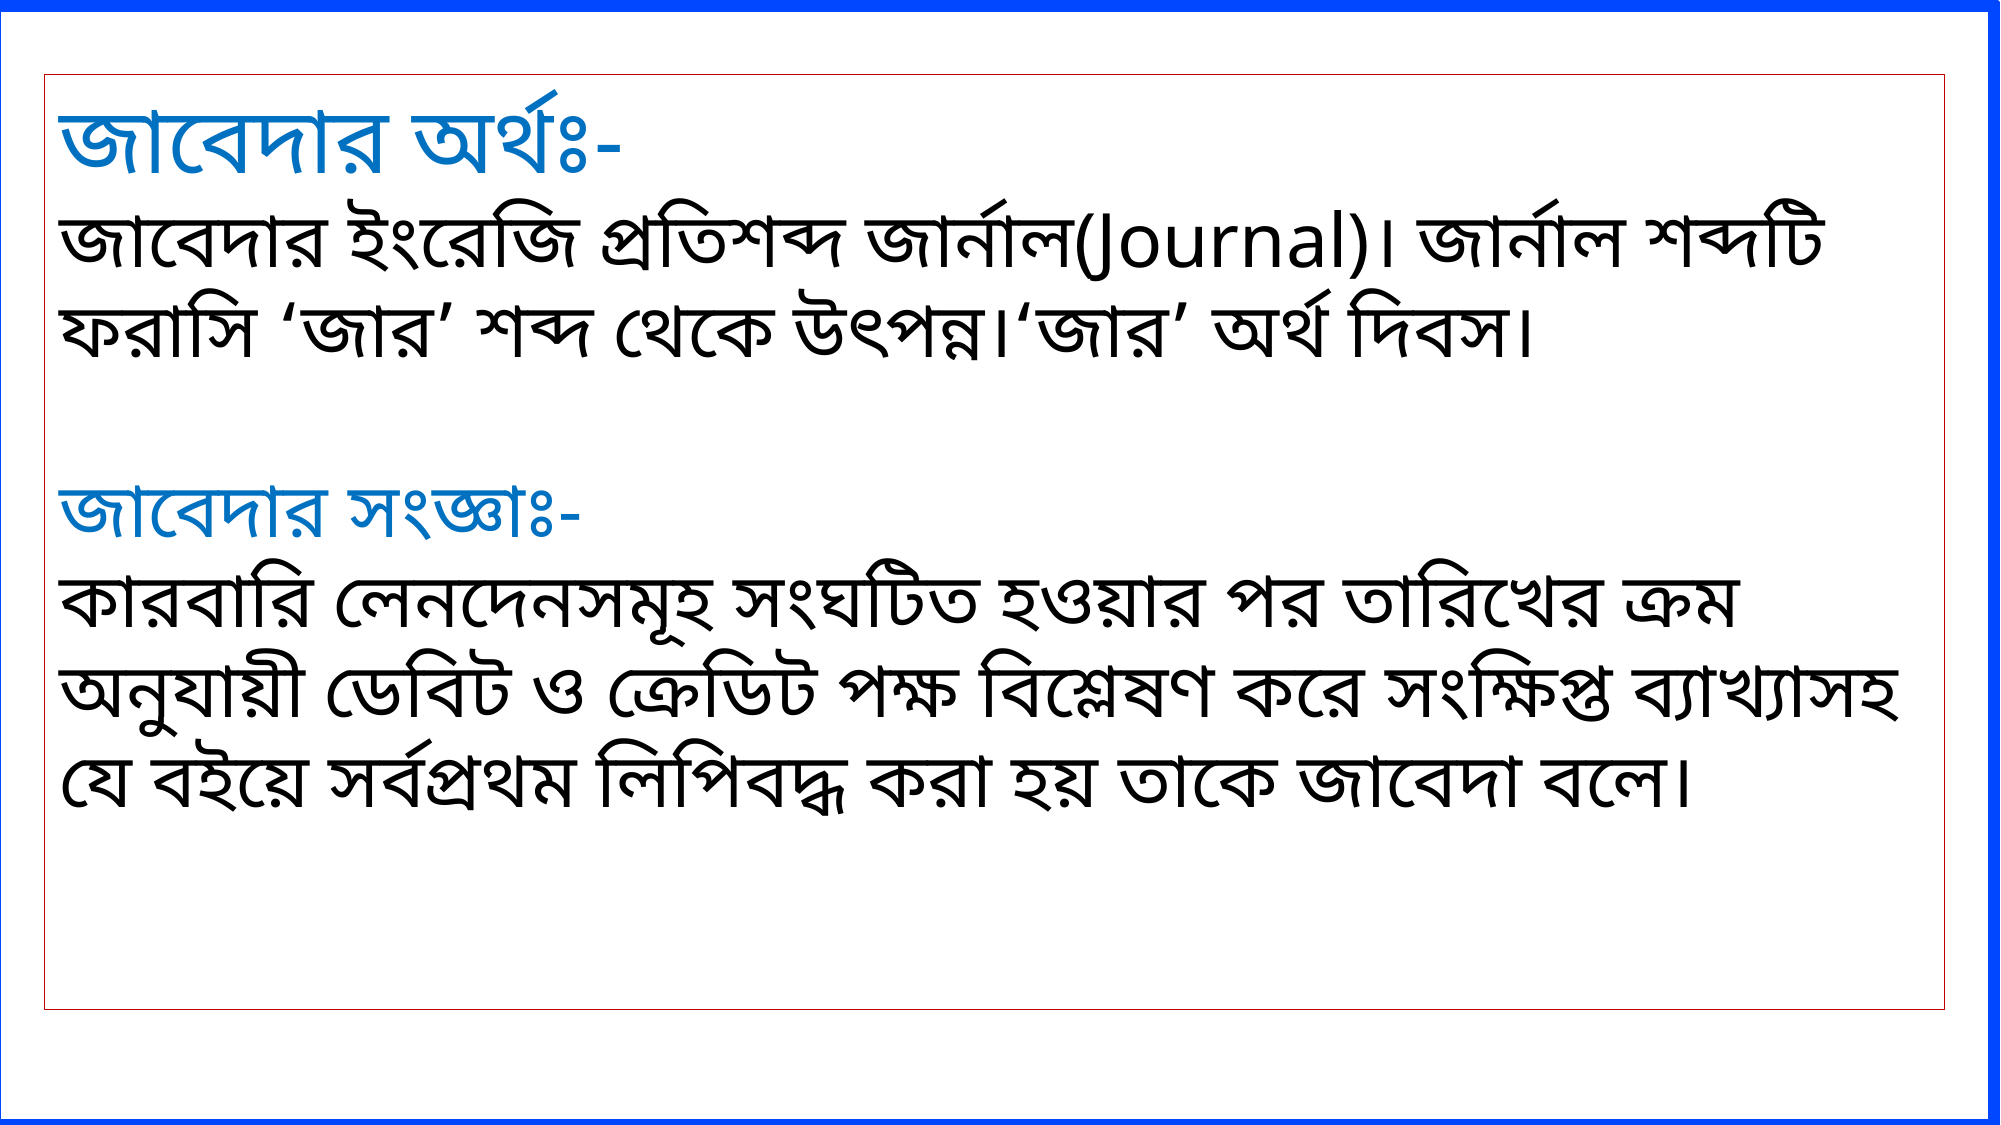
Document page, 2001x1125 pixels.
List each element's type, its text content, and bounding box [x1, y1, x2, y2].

text_box [0, 5, 1995, 1125]
text_box জাবেদার অর্থঃ- জাবেদার ইংরেজি প্রতিশব্দ জার্নাল(Journal)। জার্নাল শব্দটি ফরাসি ‘জার’ শব্দ থেকে উৎপন্ন।‘জার’ অর্থ দিবস। জাবেদার সংজ্ঞাঃ- কারবারি লেনদেনসমূহ সংঘটিত হওয়ার পর তারিখের ক্রম অনুযায়ী ডেবিট ও ক্রেডিট পক্ষ বিশ্লেষণ করে সংক্ষিপ্ত ব্যাখ্যাসহ যে বইয়ে সর্বপ্রথম লিপিবদ্ধ করা হয় তাকে জাবেদা বলে। [44, 74, 1945, 1010]
